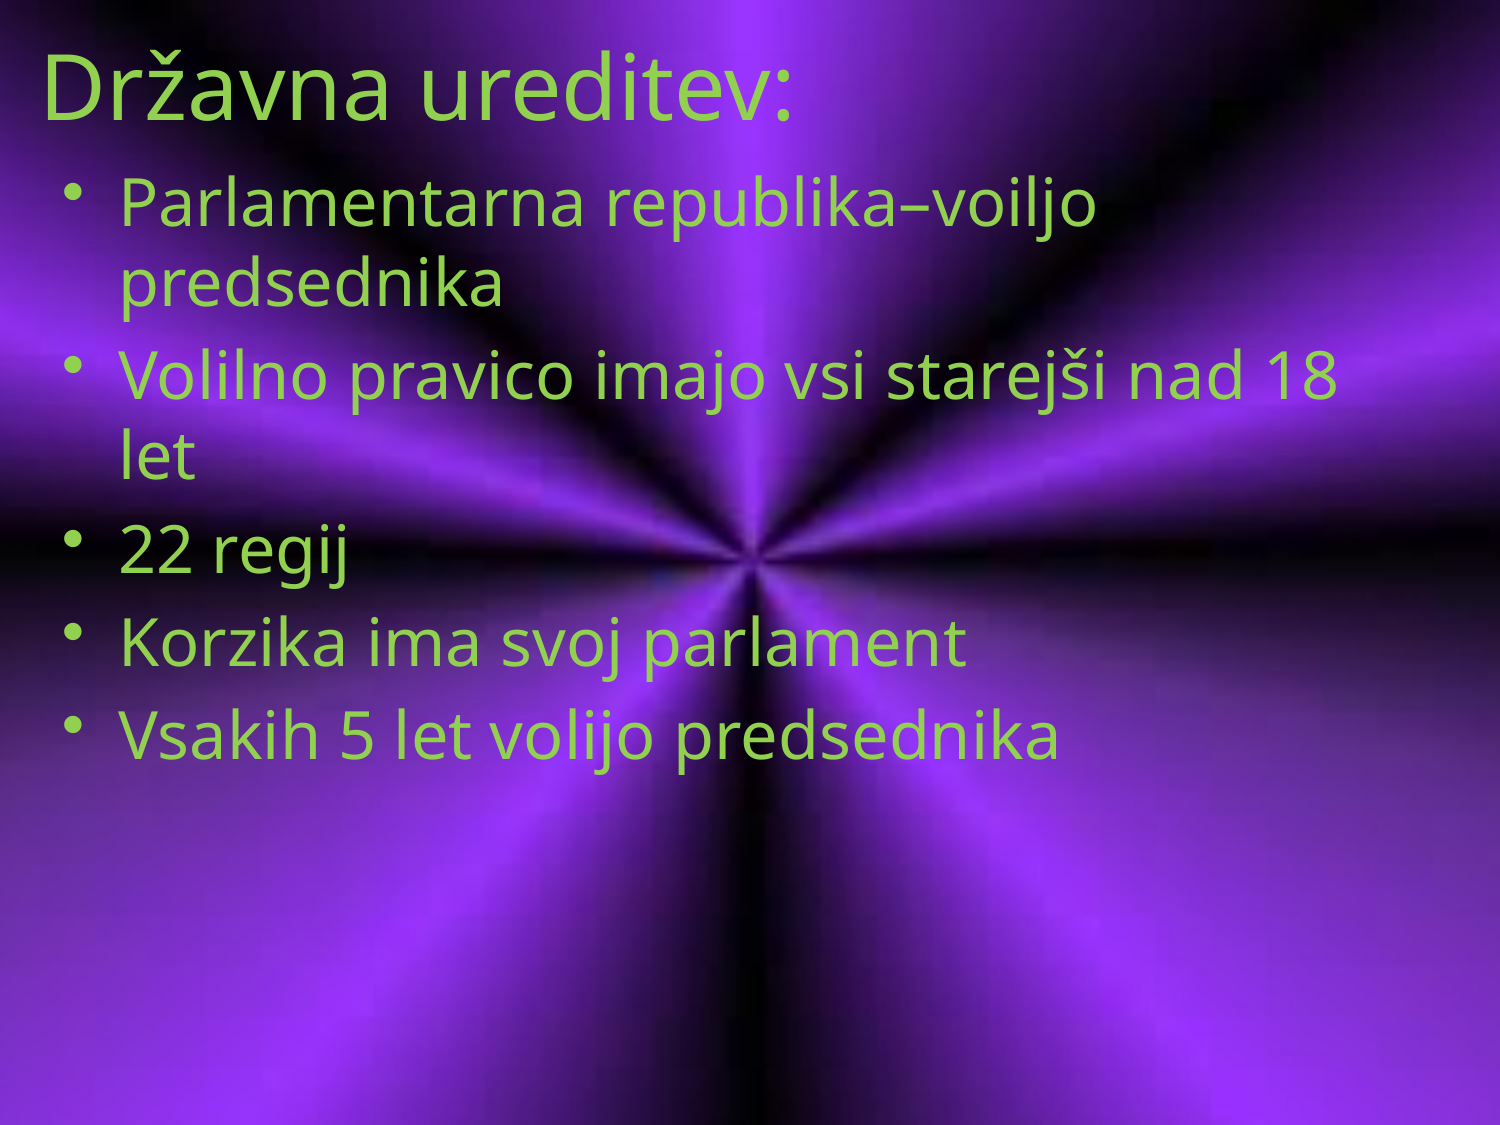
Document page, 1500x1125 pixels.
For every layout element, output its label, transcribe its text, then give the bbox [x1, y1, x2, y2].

title Državna ureditev: [24, 24, 1450, 143]
list Parlamentarna republika–voiljo predsednika Volilno pravico imajo vsi starejši nad 18 let 22 regij Korzika ima svoj parlament Vsakih 5 let volijo predsednika [46, 152, 1442, 969]
picture [0, 0, 1500, 1125]
